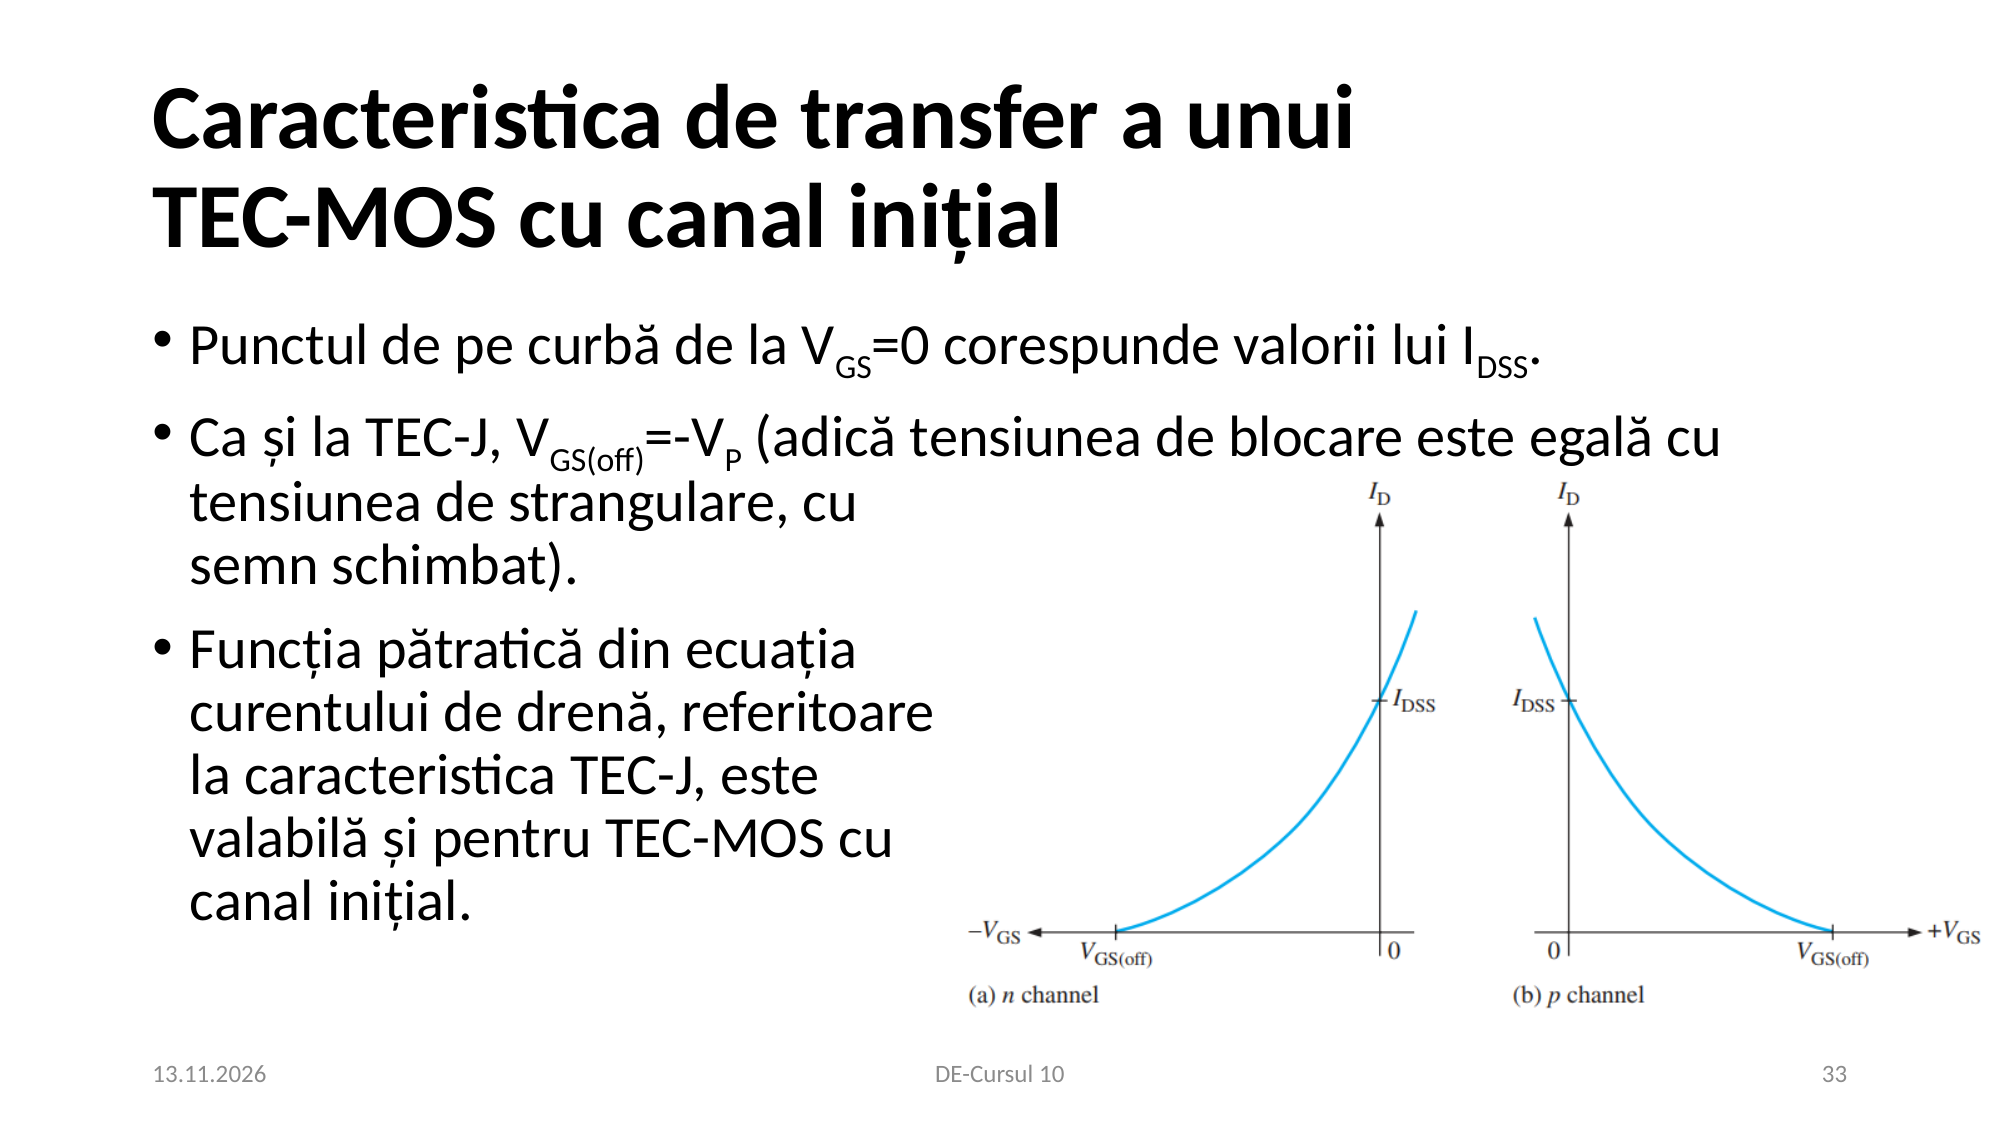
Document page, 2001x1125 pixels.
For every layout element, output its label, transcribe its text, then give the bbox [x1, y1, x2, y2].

picture [961, 475, 1989, 1014]
title Caracteristica de transfer a unui TEC-MOS cu canal inițial [137, 59, 1863, 278]
list Punctul de pe curbă de la VGS=0 corespunde valorii lui IDSS. Ca și la TEC-J, VGS(off)=-VP (adică tensiunea de blocare este egală cu tensiunea de strangulare, cu semn schimbat). Funcția pătratică din ecuația curentului de drenă, referitoare la caracteristica TEC-J, este valabilă și pentru TEC-MOS cu canal inițial. [137, 299, 1863, 1014]
slide_number 33 [1412, 1042, 1863, 1103]
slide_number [137, 1042, 588, 1103]
footer DE-Cursul 10 [662, 1042, 1338, 1103]
